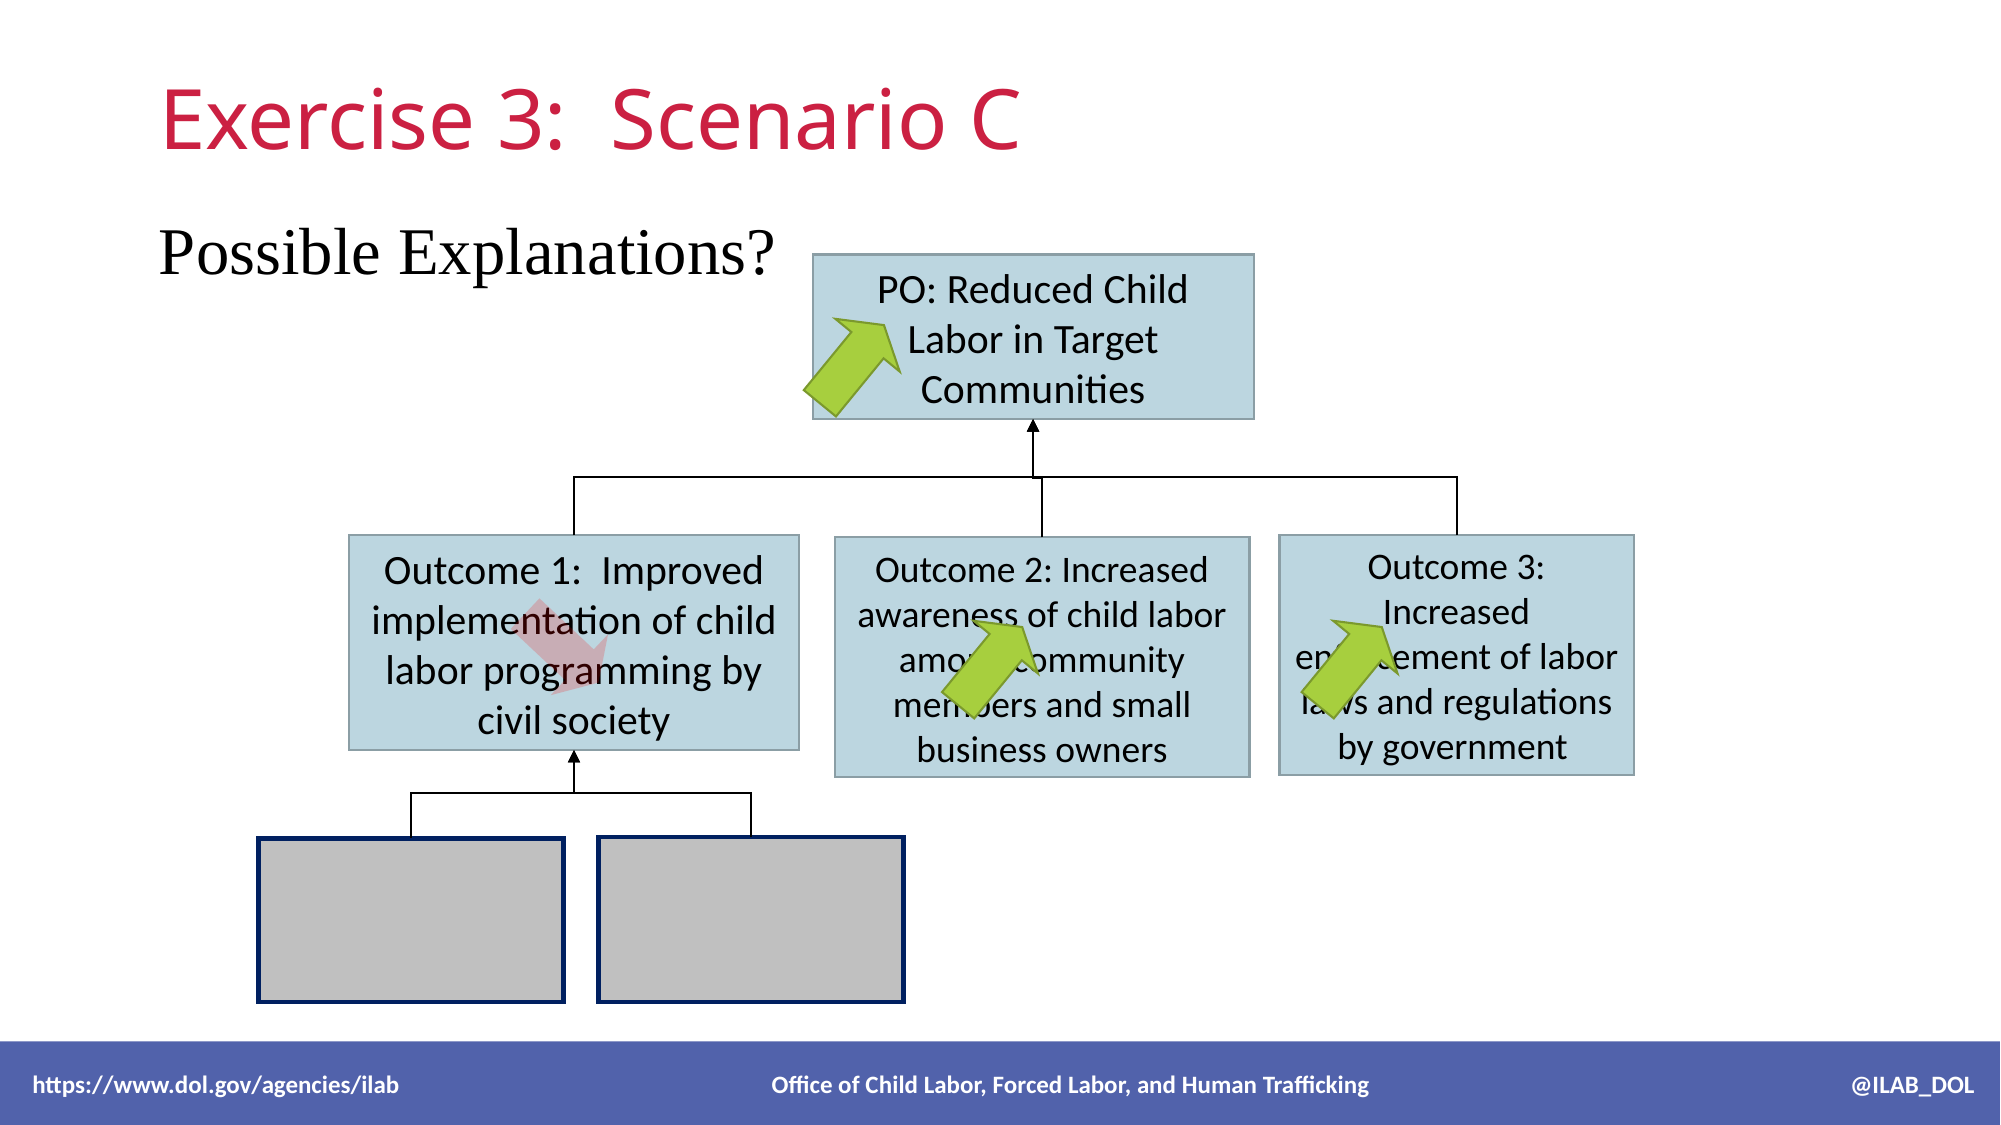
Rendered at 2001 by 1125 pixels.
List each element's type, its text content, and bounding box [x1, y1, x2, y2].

text_box Outcome 1: Improved implementation of child labor programming by civil society [348, 534, 800, 751]
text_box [1187, 266, 1302, 690]
text_box Outcome 3: Increased enforcement of labor laws and regulations by government [1278, 534, 1635, 776]
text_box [620, 706, 706, 884]
title Exercise 3: Scenario C [144, 60, 1675, 173]
text_box PO: Reduced Child Labor in Target Communities [861, 253, 1255, 420]
text_box [940, 619, 1041, 720]
text_box [598, 837, 904, 1003]
text_box [510, 598, 609, 696]
text_box [258, 838, 564, 1003]
footer https://www.dol.gov/agencies/ilab Office of Child Labor, Forced Labor, and Human Trafficking @ILAB_DOL [0, 1041, 2000, 1125]
text_box Possible Explanations? [144, 200, 969, 296]
text_box [1300, 619, 1400, 720]
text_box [746, 248, 861, 708]
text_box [979, 474, 1096, 484]
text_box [449, 713, 536, 877]
text_box [861, 321, 902, 388]
text_box Outcome 2: Increased awareness of child labor among community members and small business owners [834, 536, 1251, 778]
